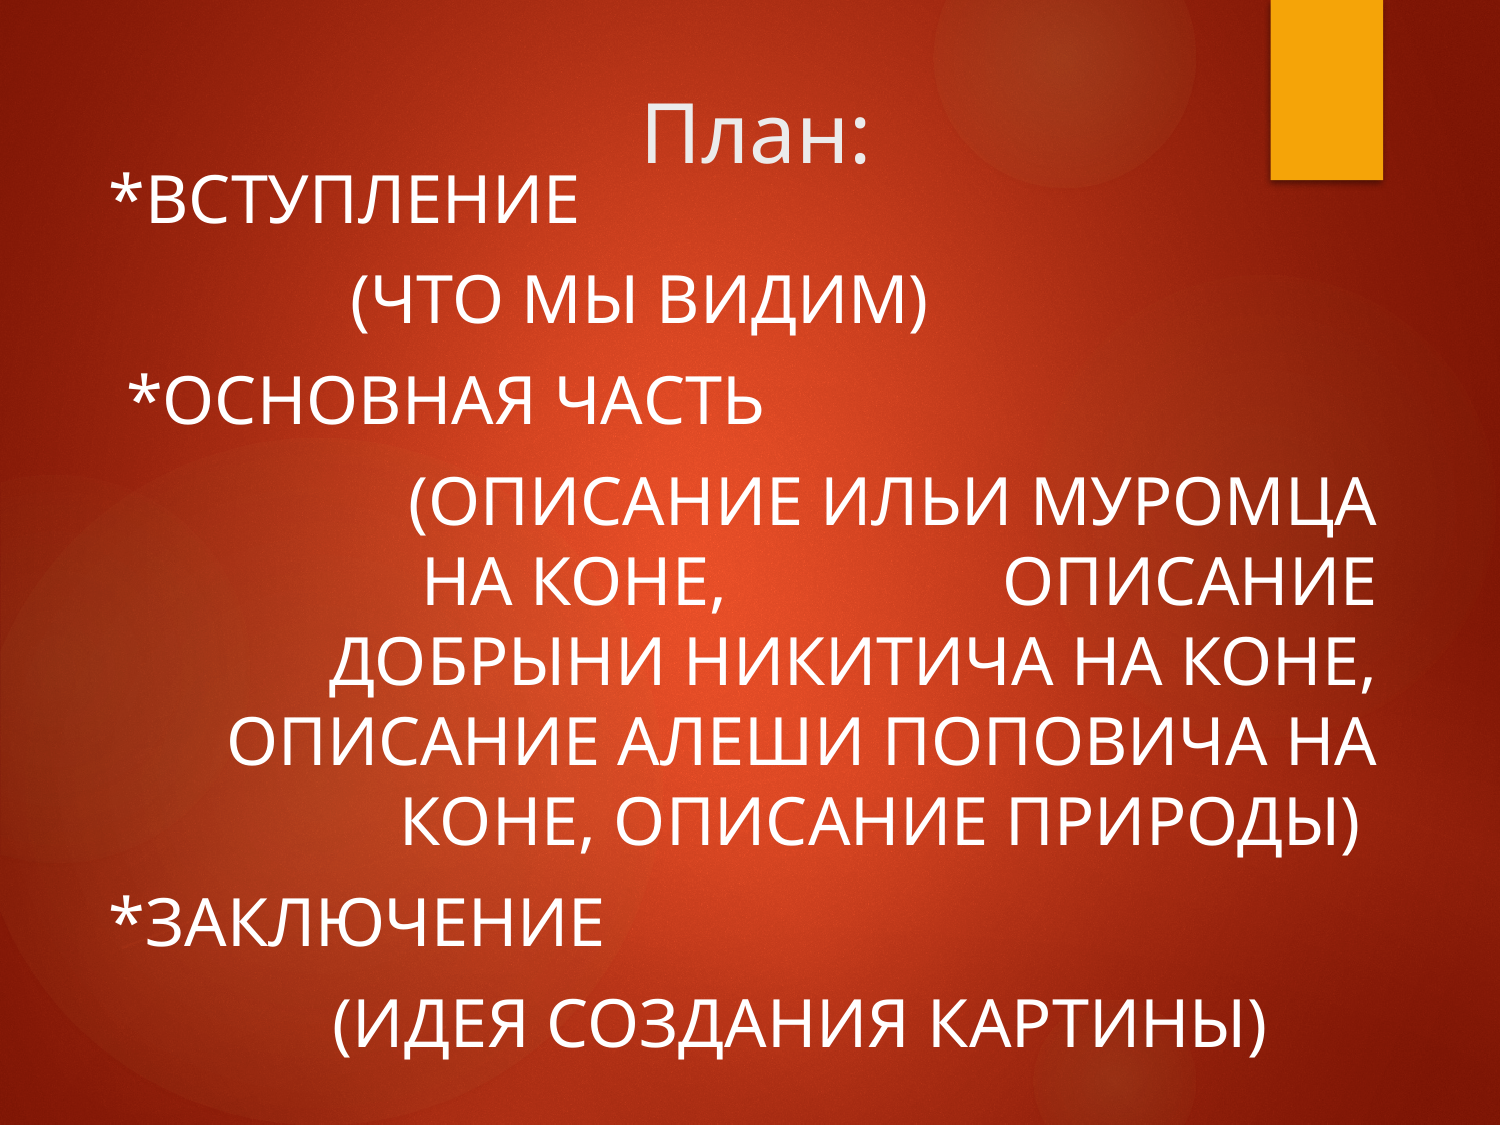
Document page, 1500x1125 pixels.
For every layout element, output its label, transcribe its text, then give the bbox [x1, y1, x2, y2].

list *Вступление (что мы видим) *Основная часть (описание Ильи Муромца на коне, описание Добрыни Никитича на коне, описание Алеши Поповича на коне, описание природы) *Заключение (идея создания картины) [93, 149, 1394, 1008]
title План: [118, 70, 1394, 149]
